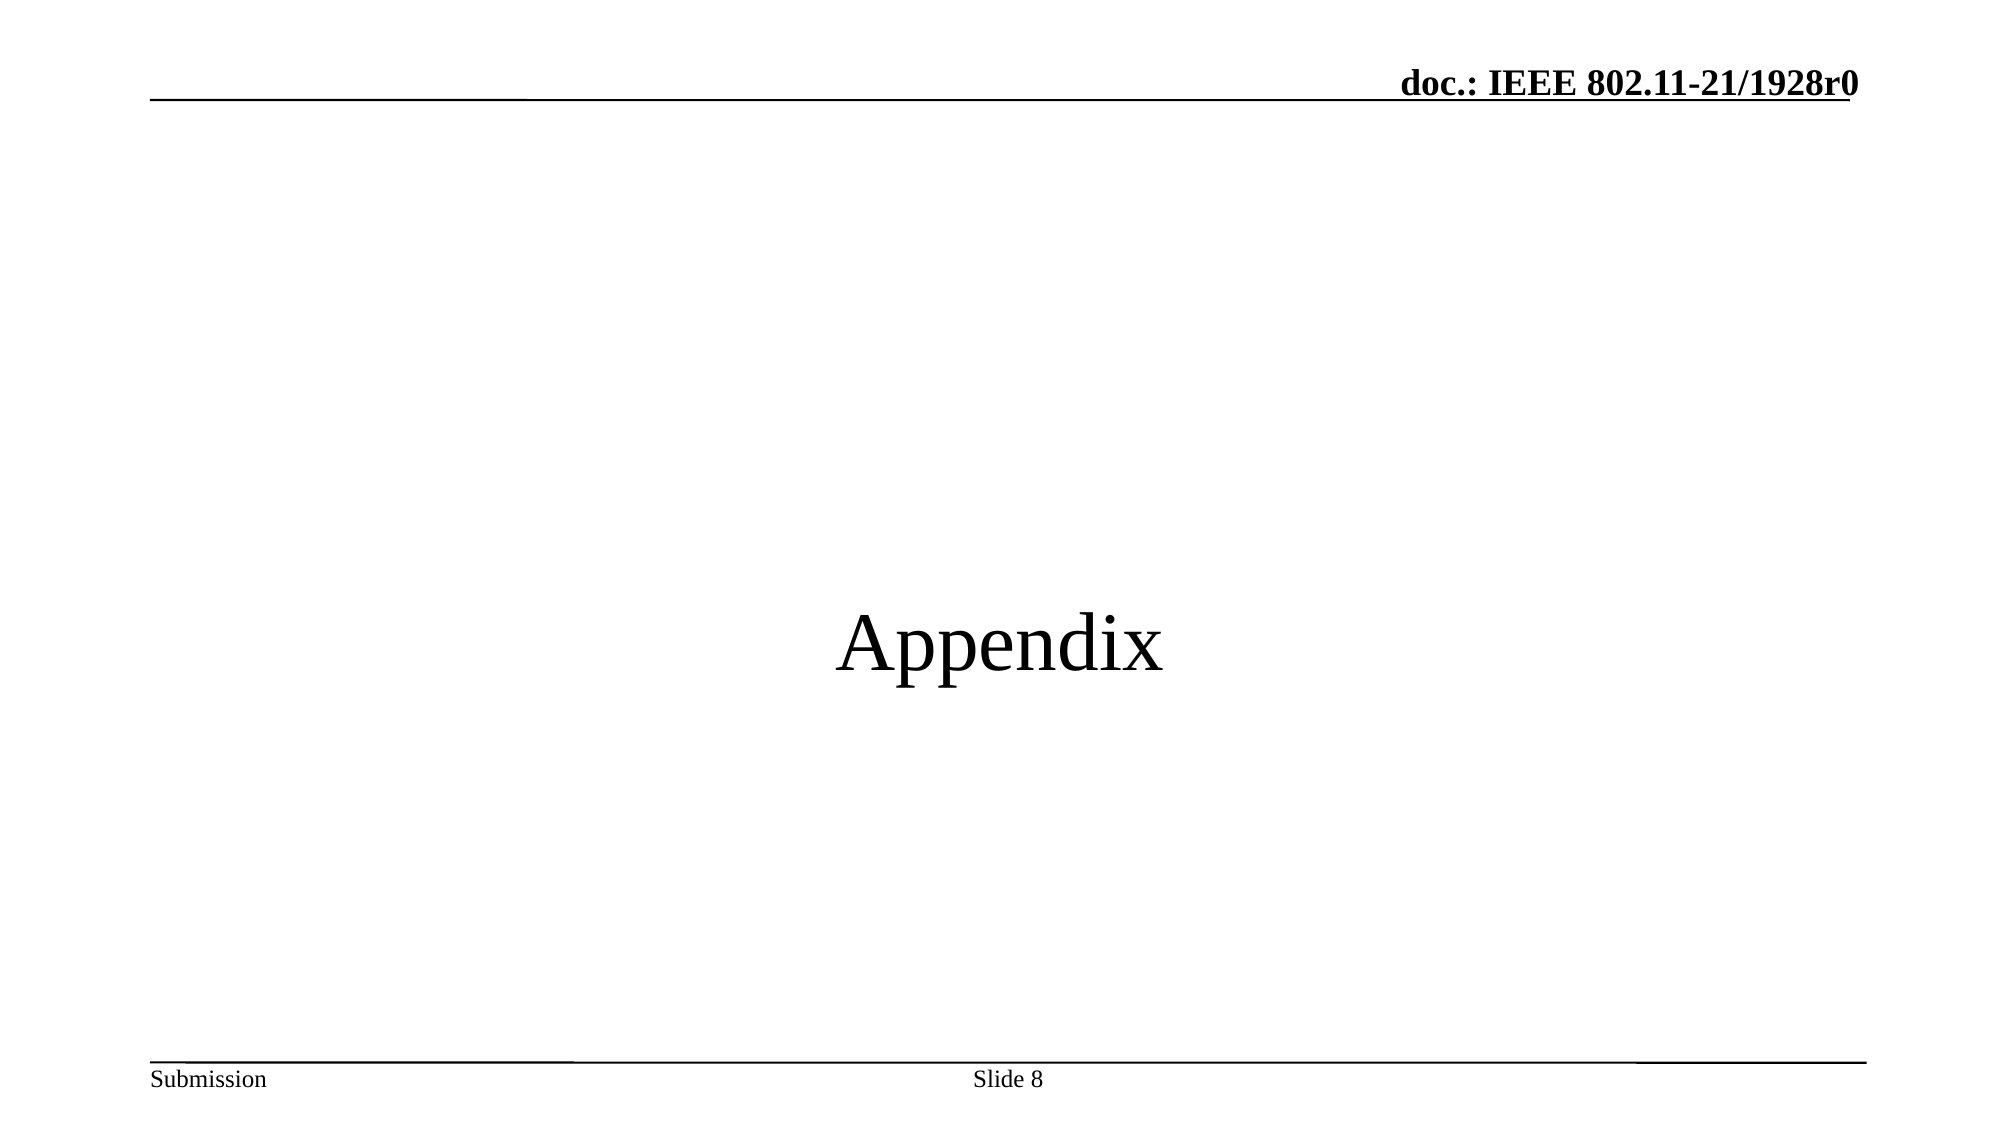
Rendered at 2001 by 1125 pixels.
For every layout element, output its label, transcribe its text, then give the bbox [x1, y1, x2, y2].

subtitle Appendix [249, 590, 1750, 863]
slide_number Slide 8 [950, 1061, 1067, 1123]
